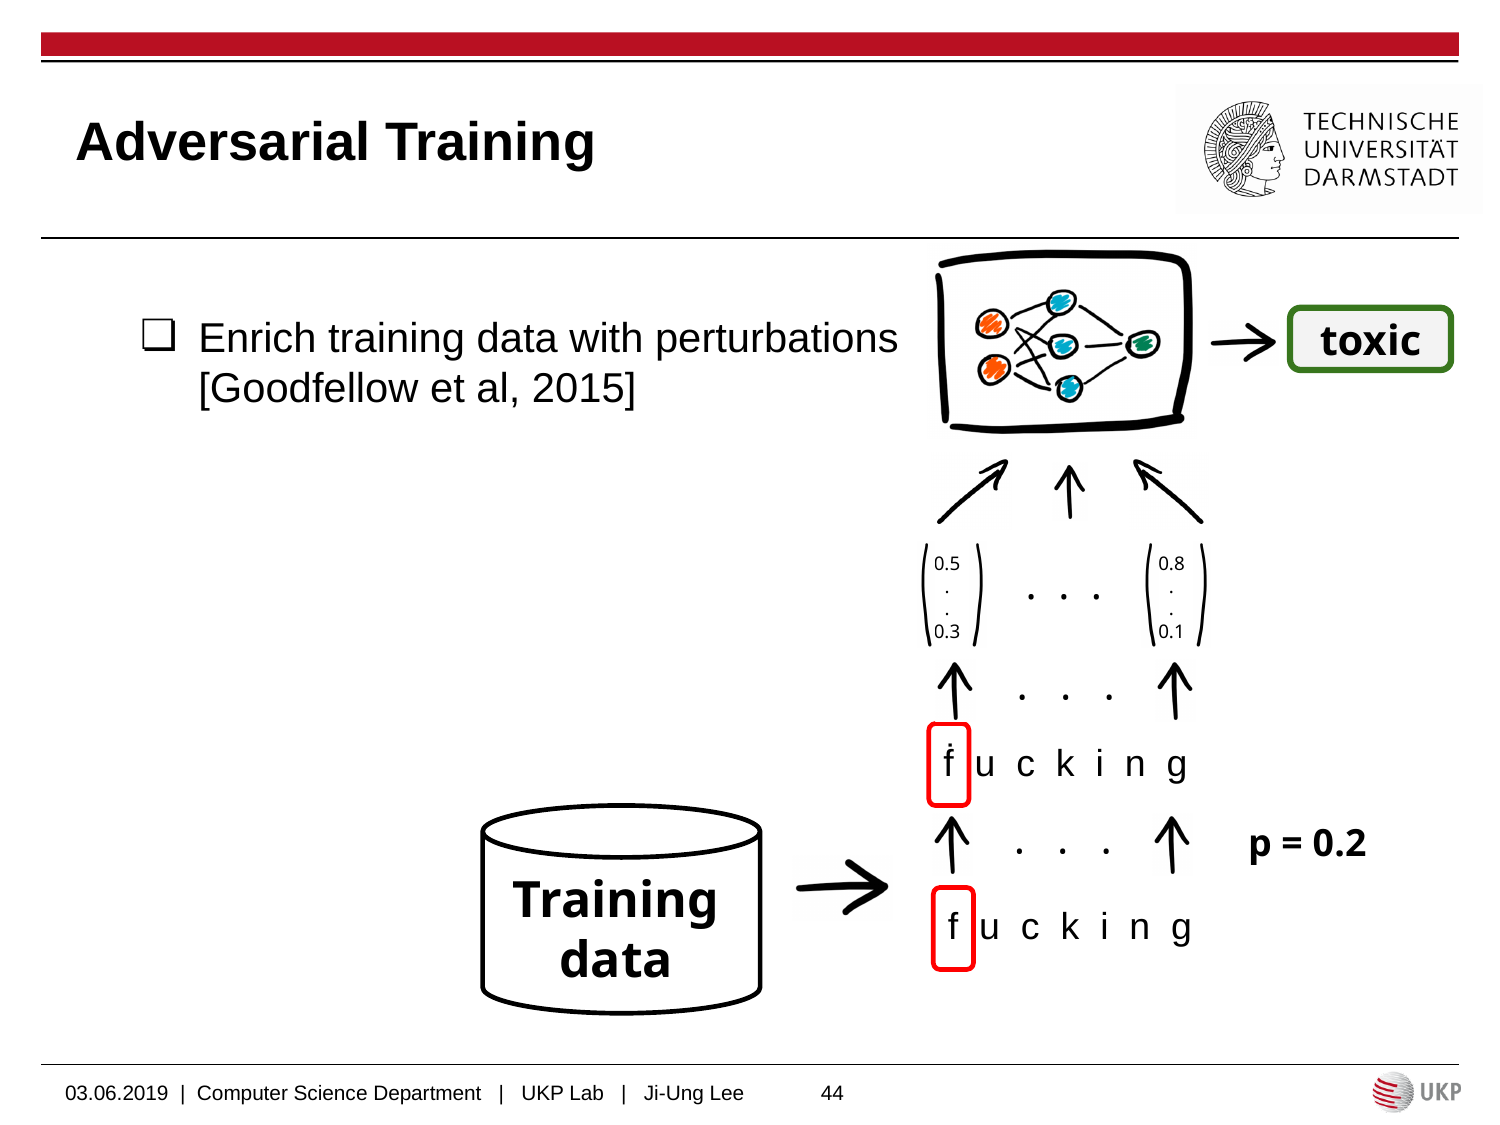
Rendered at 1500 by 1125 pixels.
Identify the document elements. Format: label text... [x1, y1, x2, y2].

text_box . . . [993, 556, 1135, 623]
text_box toxic [1290, 307, 1452, 370]
text_box Enrich training data with perturbations [Goodfellow et al, 2015] [108, 295, 918, 722]
text_box 0.8 . . 0.1 [1159, 539, 1193, 638]
picture [1152, 813, 1194, 876]
text_box ḟ u c k i n g [965, 723, 1211, 806]
picture [916, 541, 935, 649]
text_box 0.5 . . 0.3 [917, 536, 969, 638]
picture [1141, 541, 1159, 649]
text_box [482, 805, 761, 1014]
picture [793, 837, 893, 938]
text_box f u c k i n g [969, 887, 1216, 970]
picture [1155, 659, 1196, 722]
text_box [928, 725, 970, 806]
title Adversarial Training [75, 45, 1425, 233]
picture [935, 659, 976, 722]
picture [932, 813, 974, 876]
text_box . . . [983, 671, 1148, 744]
list Training data [492, 859, 741, 960]
picture [1129, 452, 1210, 531]
text_box f u c k i n g [924, 887, 938, 970]
picture [927, 242, 1198, 439]
text_box [933, 887, 974, 970]
picture [969, 541, 987, 649]
text_box ḟ u c k i n g [920, 723, 933, 806]
text_box p = 0.2 [1233, 813, 1395, 880]
text_box . . . [981, 825, 1145, 898]
picture [1209, 308, 1279, 379]
picture [1193, 541, 1212, 649]
picture [931, 452, 1012, 531]
picture [1372, 1071, 1461, 1113]
picture [1425, 84, 1483, 214]
picture [1052, 462, 1088, 521]
